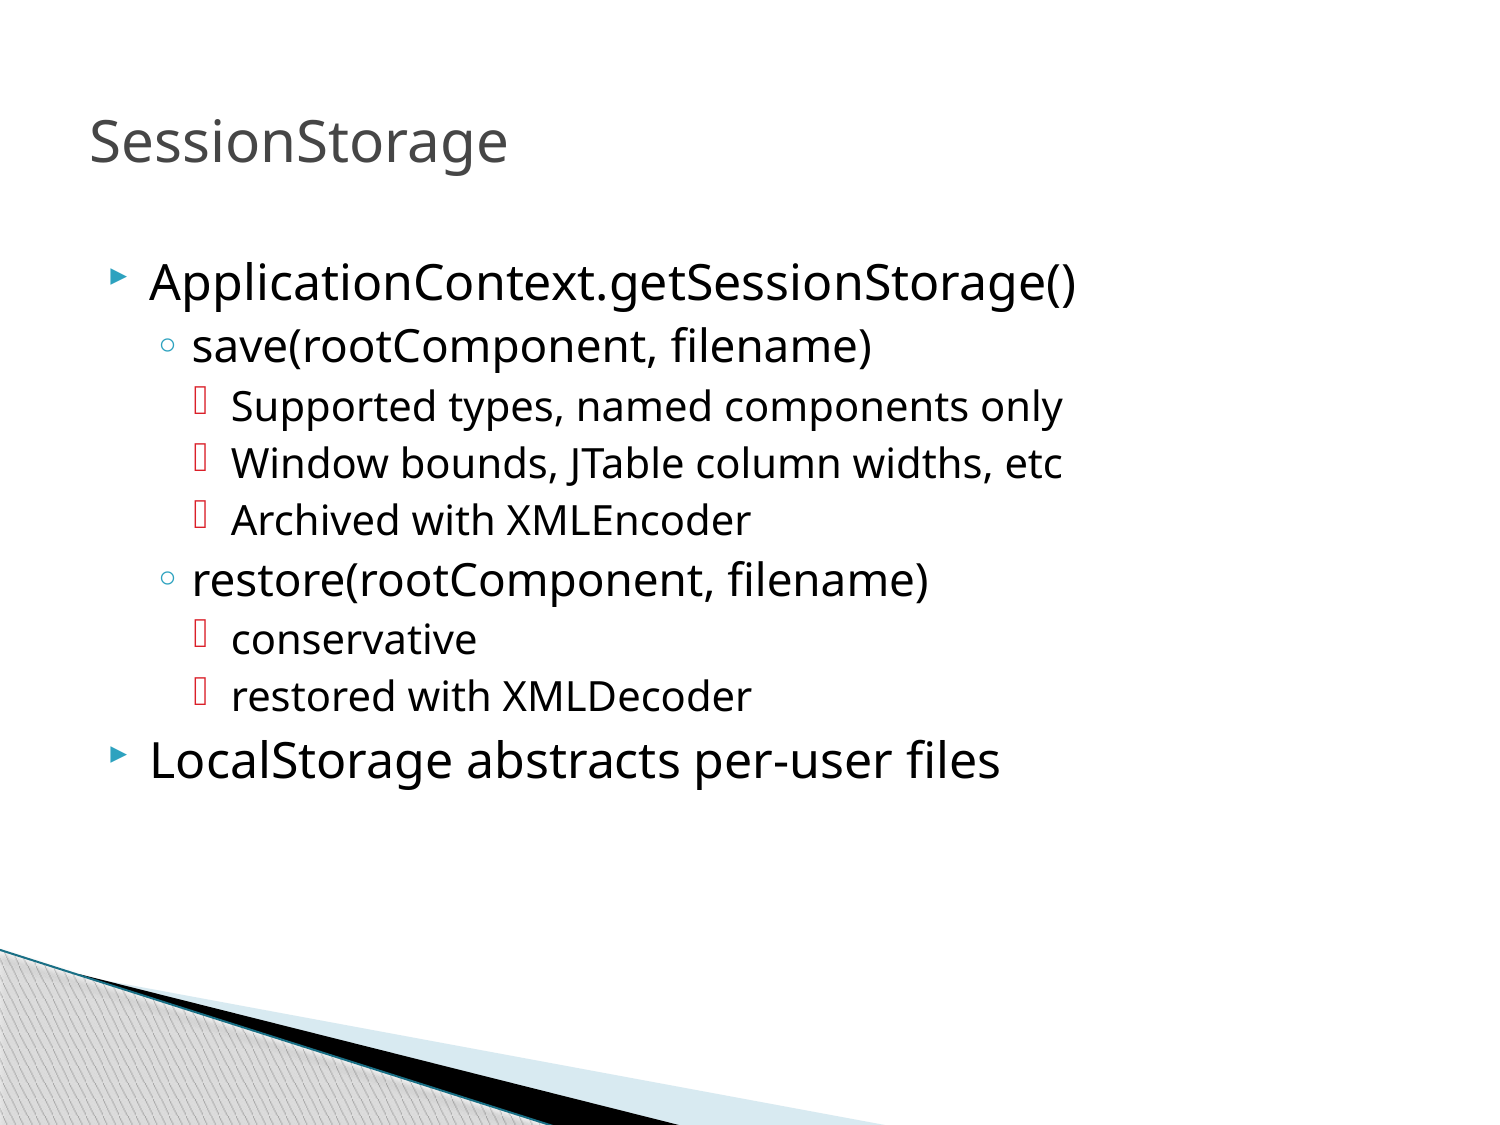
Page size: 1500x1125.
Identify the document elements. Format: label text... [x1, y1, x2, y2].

title SessionStorage [75, 45, 1425, 233]
list ApplicationContext.getSessionStorage() save(rootComponent, filename) Supported types, named components only Window bounds, JTable column widths, etc Archived with XMLEncoder restore(rootComponent, filename) conservative restored with XMLDecoder LocalStorage abstracts per-user files [75, 243, 1425, 986]
